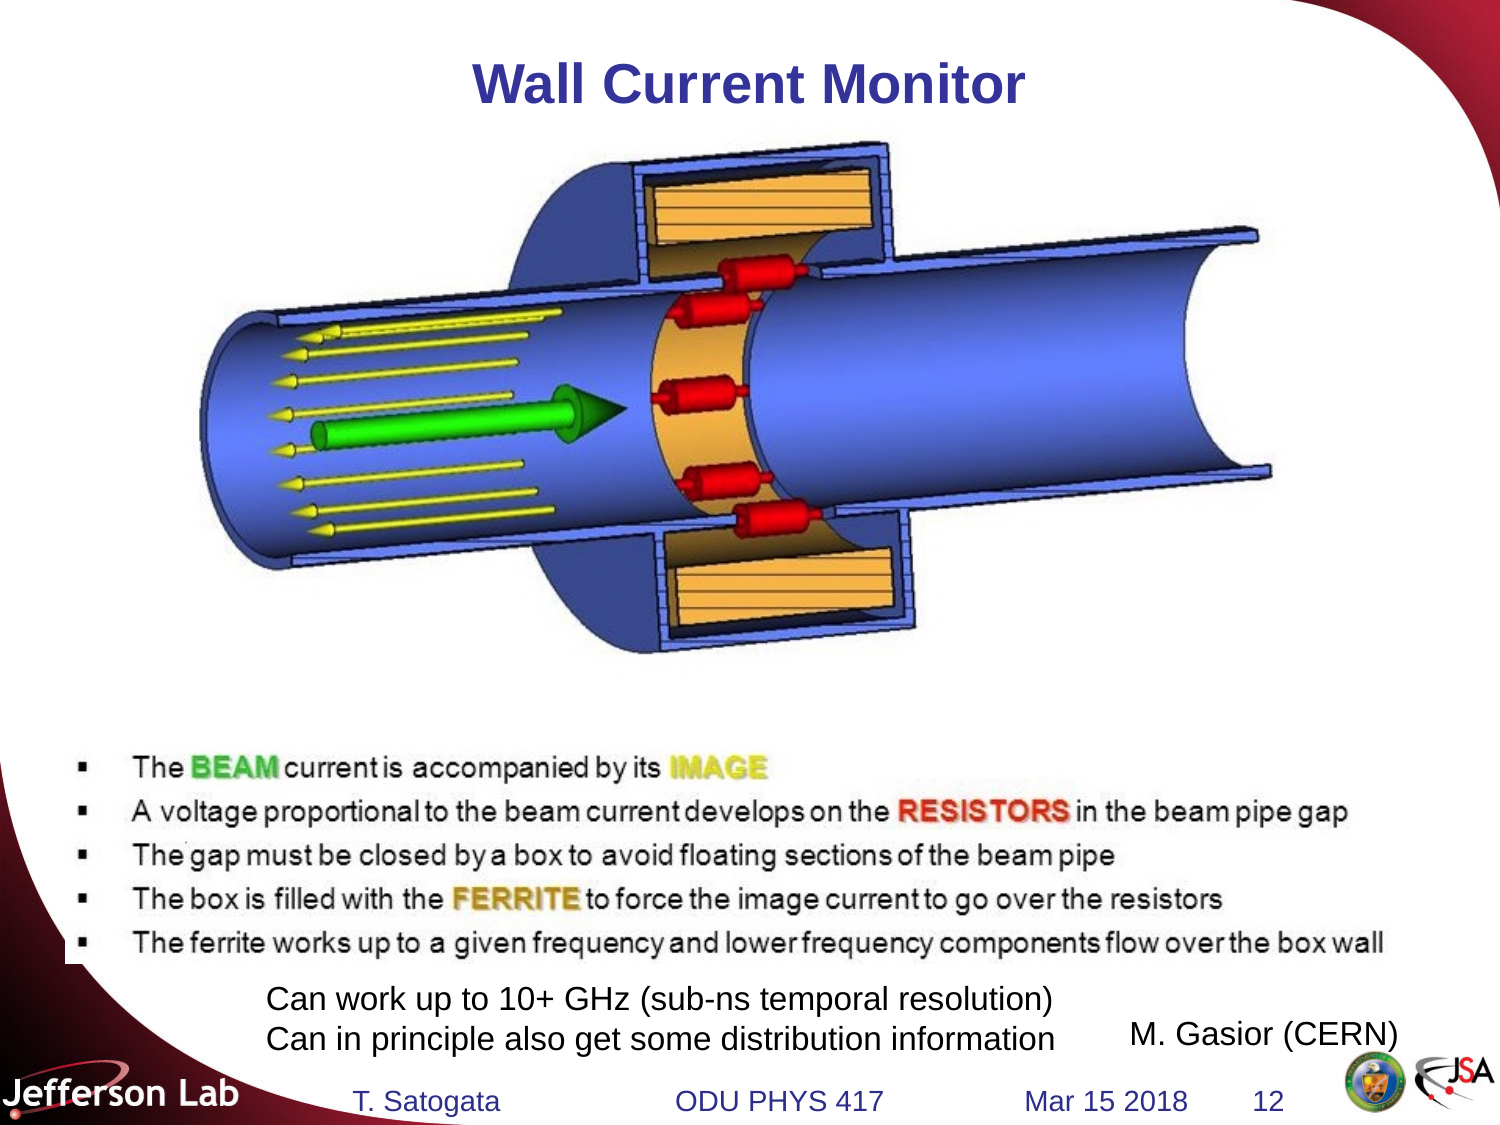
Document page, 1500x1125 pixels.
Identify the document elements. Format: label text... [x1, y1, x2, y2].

text_box M. Gasior (CERN) [1114, 1005, 1415, 1060]
title Wall Current Monitor [112, 24, 1388, 123]
picture [0, 0, 1500, 1125]
text_box Can work up to 10+ GHz (sub-ns temporal resolution) Can in principle also get some distribution information [250, 972, 1081, 1064]
